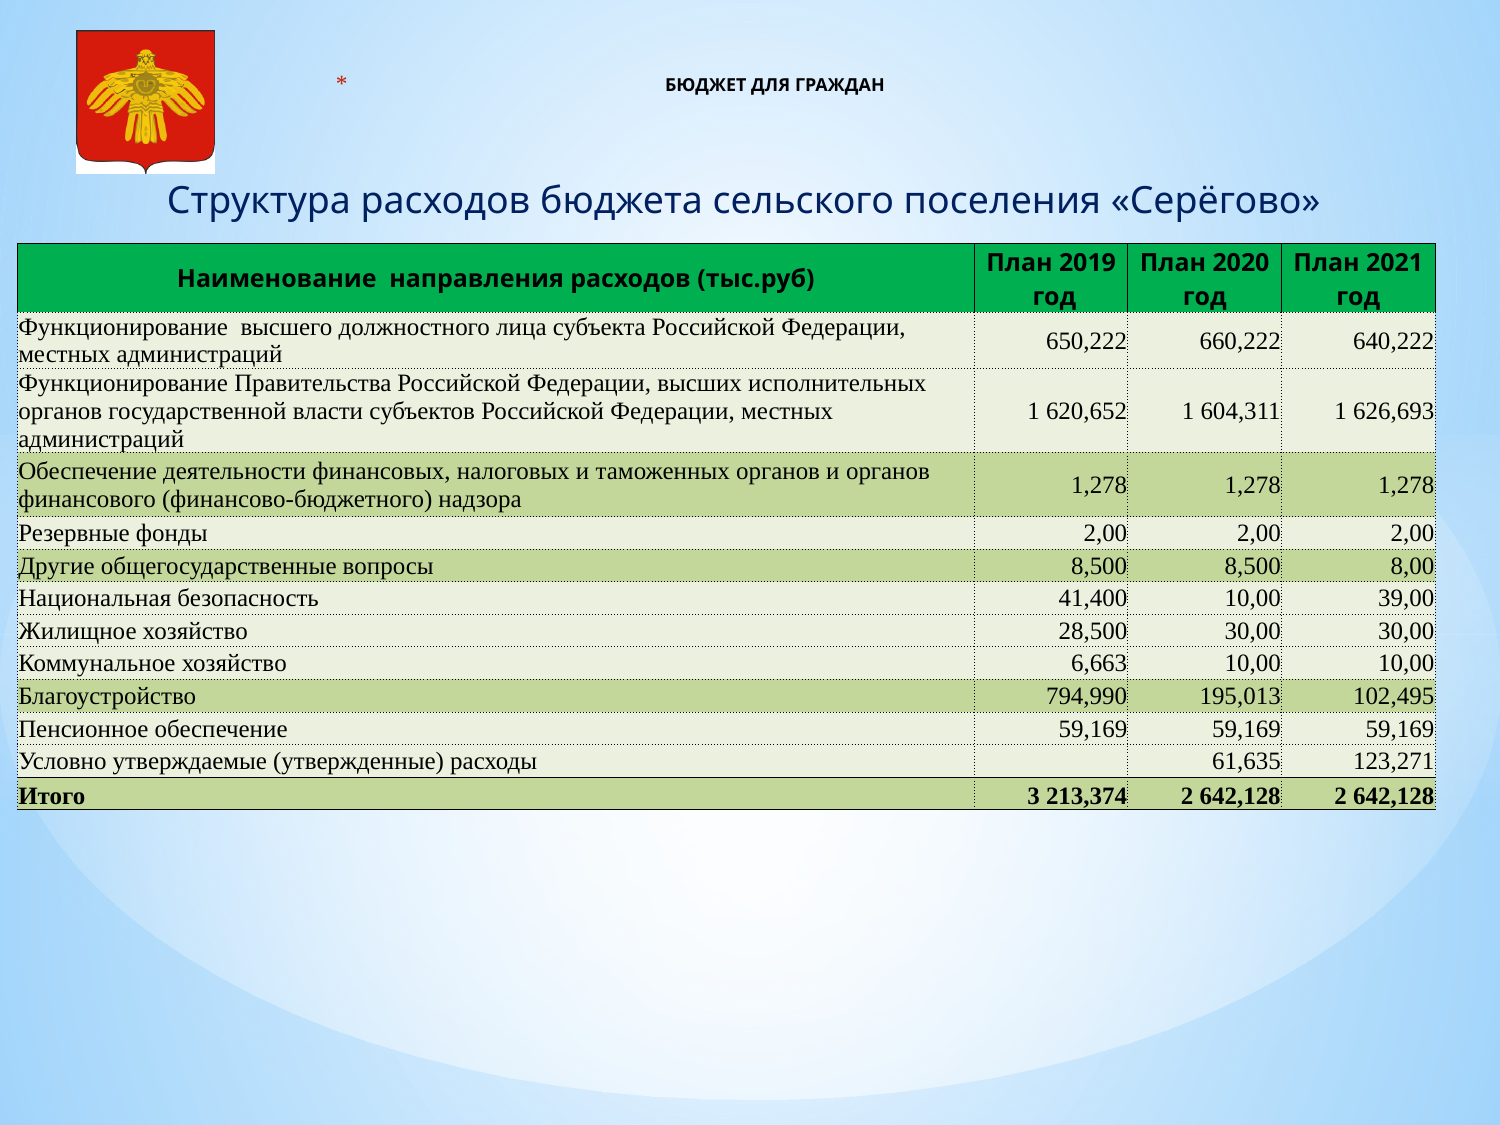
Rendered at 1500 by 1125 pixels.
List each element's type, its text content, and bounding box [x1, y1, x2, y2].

table_cell Другие общегосударственные вопросы [18, 549, 974, 582]
table_cell 6,663 [974, 647, 1128, 679]
title БЮДЖЕТ ДЛЯ ГРАЖДАН [230, 66, 1312, 126]
table_cell 41,400 [974, 582, 1128, 614]
table_header План 2021 год [1282, 244, 1435, 312]
table_cell 2 642,128 [1128, 778, 1281, 809]
table_header План 2020 год [1128, 244, 1281, 312]
table_cell 2,00 [1281, 517, 1435, 549]
picture [76, 30, 215, 174]
table_cell Пенсионное обеспечение [18, 712, 974, 745]
table_header План 2019 год [975, 244, 1127, 312]
table_cell 2 642,128 [1281, 778, 1435, 809]
table_cell 2,00 [974, 517, 1128, 549]
table_cell 102,495 [1281, 679, 1435, 712]
table_cell 1,278 [1128, 452, 1281, 517]
table_cell 3 213,374 [974, 778, 1128, 809]
table_cell 10,00 [1128, 647, 1281, 679]
table_cell 8,00 [1281, 549, 1435, 582]
table_cell Резервные фонды [18, 517, 974, 549]
table_cell 28,500 [974, 614, 1128, 647]
table_cell 8,500 [1128, 549, 1281, 582]
table_cell 39,00 [1281, 582, 1435, 614]
table_cell 8,500 [974, 549, 1128, 582]
table_cell 61,635 [1128, 745, 1281, 777]
table_cell 10,00 [1128, 582, 1281, 614]
table_cell 650,222 [974, 312, 1128, 369]
table_cell 123,271 [1281, 745, 1435, 777]
table_cell 30,00 [1128, 614, 1281, 647]
table_cell 2,00 [1128, 517, 1281, 549]
table_cell [974, 745, 1128, 777]
table_cell 59,169 [1128, 712, 1281, 745]
table_cell 10,00 [1281, 647, 1435, 679]
table_cell 1 604,311 [1128, 369, 1281, 452]
table_cell 195,013 [1128, 679, 1281, 712]
table_cell 59,169 [974, 712, 1128, 745]
table_cell Национальная безопасность [18, 582, 974, 614]
table_cell 1,278 [1281, 452, 1435, 517]
table_header Наименование направления расходов (тыс.руб) [18, 244, 974, 312]
table_cell 660,222 [1128, 312, 1281, 369]
table_cell 640,222 [1281, 312, 1435, 369]
table_cell 59,169 [1281, 712, 1435, 745]
table_cell Благоустройство [18, 679, 974, 712]
table_cell Обеспечение деятельности финансовых, налоговых и таможенных органов и органов финансового (финансово-бюджетного) надзора [18, 452, 974, 517]
table_cell 1 620,652 [974, 369, 1128, 452]
table_cell Итого [18, 778, 974, 809]
table_cell Коммунальное хозяйство [18, 647, 974, 679]
table_cell 1,278 [974, 452, 1128, 517]
table_cell Функционирование Правительства Российской Федерации, высших исполнительных органов государственной власти субъектов Российской Федерации, местных администраций [18, 369, 974, 452]
table_cell Условно утверждаемые (утвержденные) расходы [18, 745, 974, 777]
table_cell 30,00 [1281, 614, 1435, 647]
table_cell Функционирование высшего должностного лица субъекта Российской Федерации, местных администраций [18, 312, 974, 369]
table_cell 1 626,693 [1281, 369, 1435, 452]
subtitle Структура расходов бюджета сельского поселения «Серёгово» [17, 168, 1471, 1125]
table_cell 794,990 [974, 679, 1128, 712]
table_cell Жилищное хозяйство [18, 614, 974, 647]
